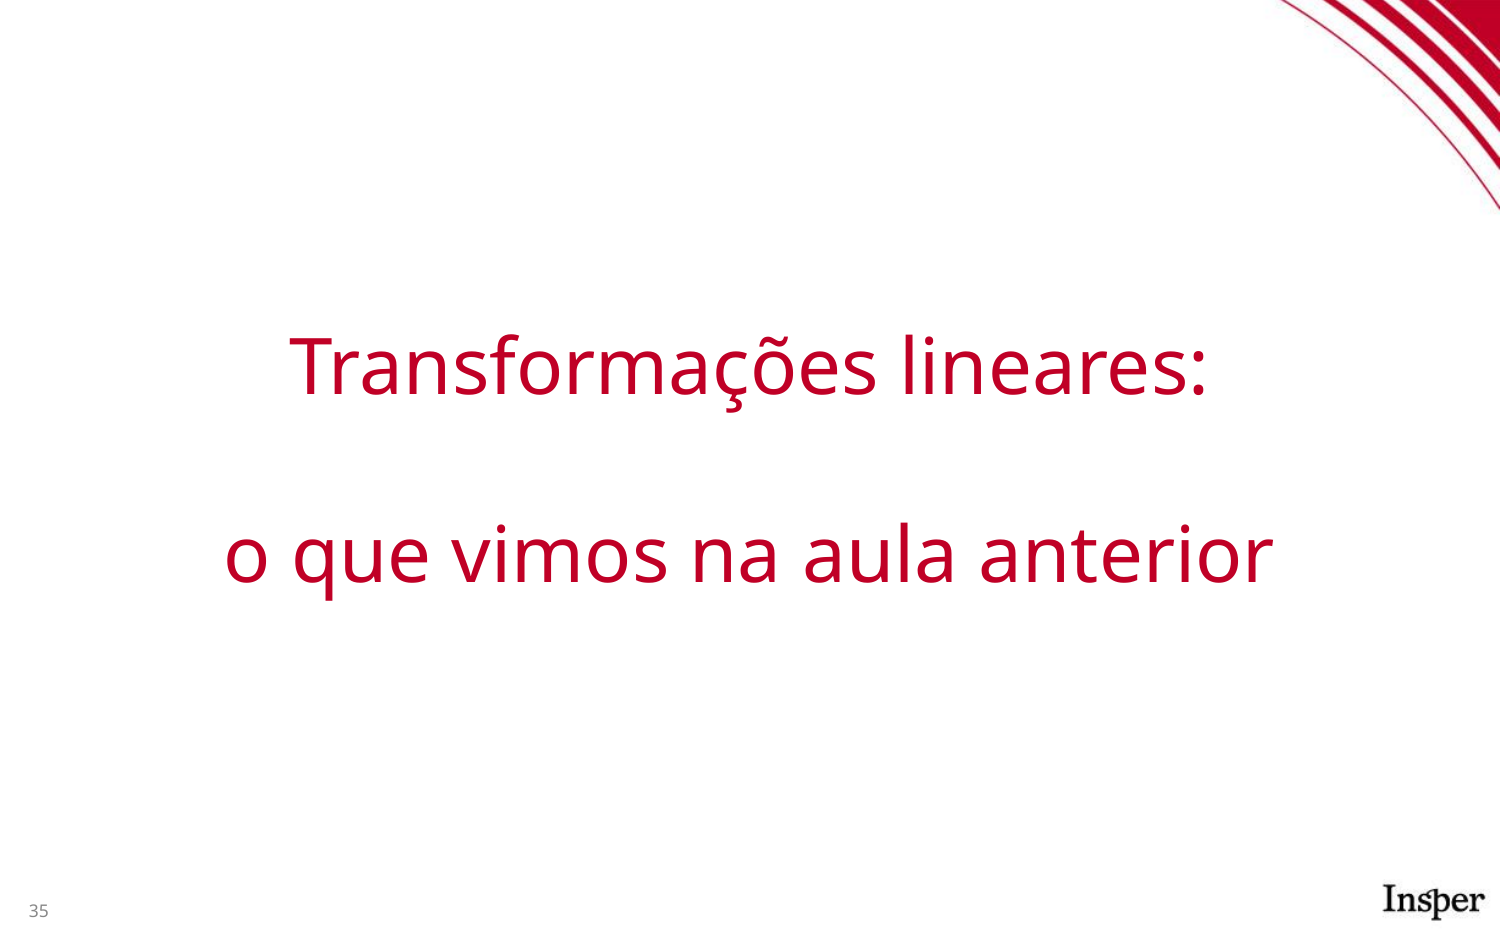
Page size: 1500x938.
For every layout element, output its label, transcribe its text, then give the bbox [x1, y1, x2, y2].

title Transformações lineares: o que vimos na aula anterior [58, 308, 1442, 629]
slide_number 35 [0, 887, 78, 938]
picture [249, 0, 1500, 938]
